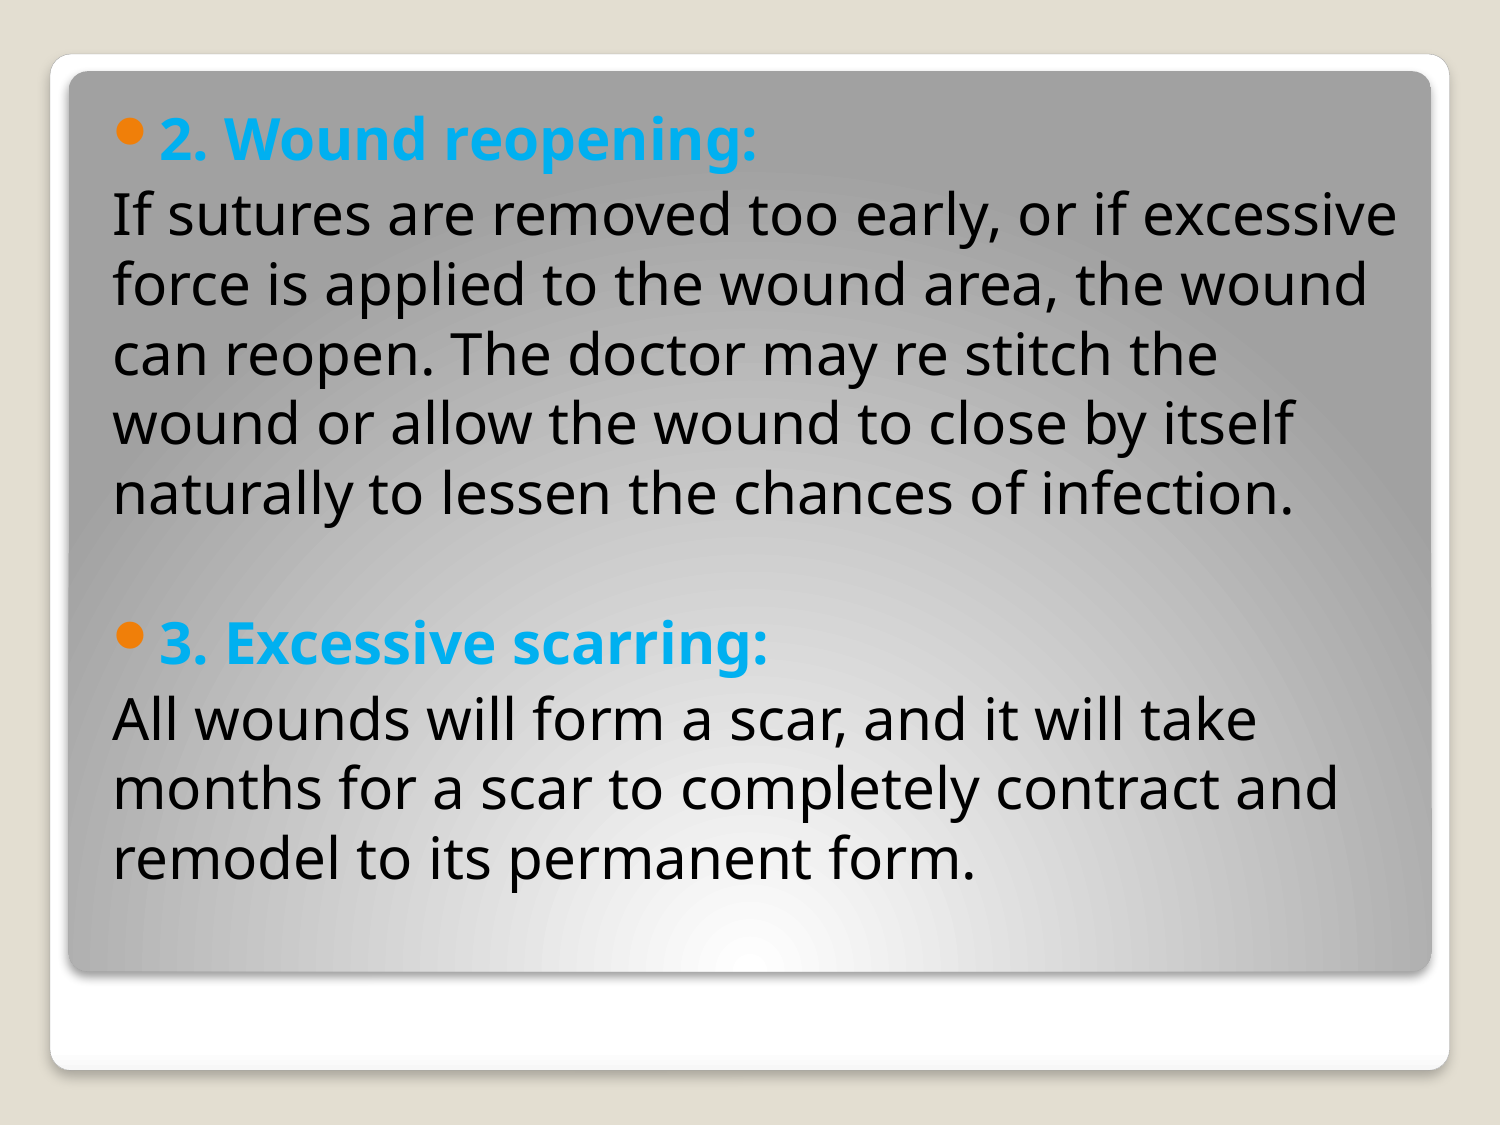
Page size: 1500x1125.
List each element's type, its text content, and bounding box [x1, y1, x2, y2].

list 2. Wound reopening: If sutures are removed too early, or if excessive force is applied to the wound area, the wound can reopen. The doctor may re stitch the wound or allow the wound to close by itself naturally to lessen the chances of infection. 3. Excessive scarring: All wounds will form a scar, and it will take months for a scar to completely contract and remodel to its permanent form. [82, 86, 1425, 1038]
